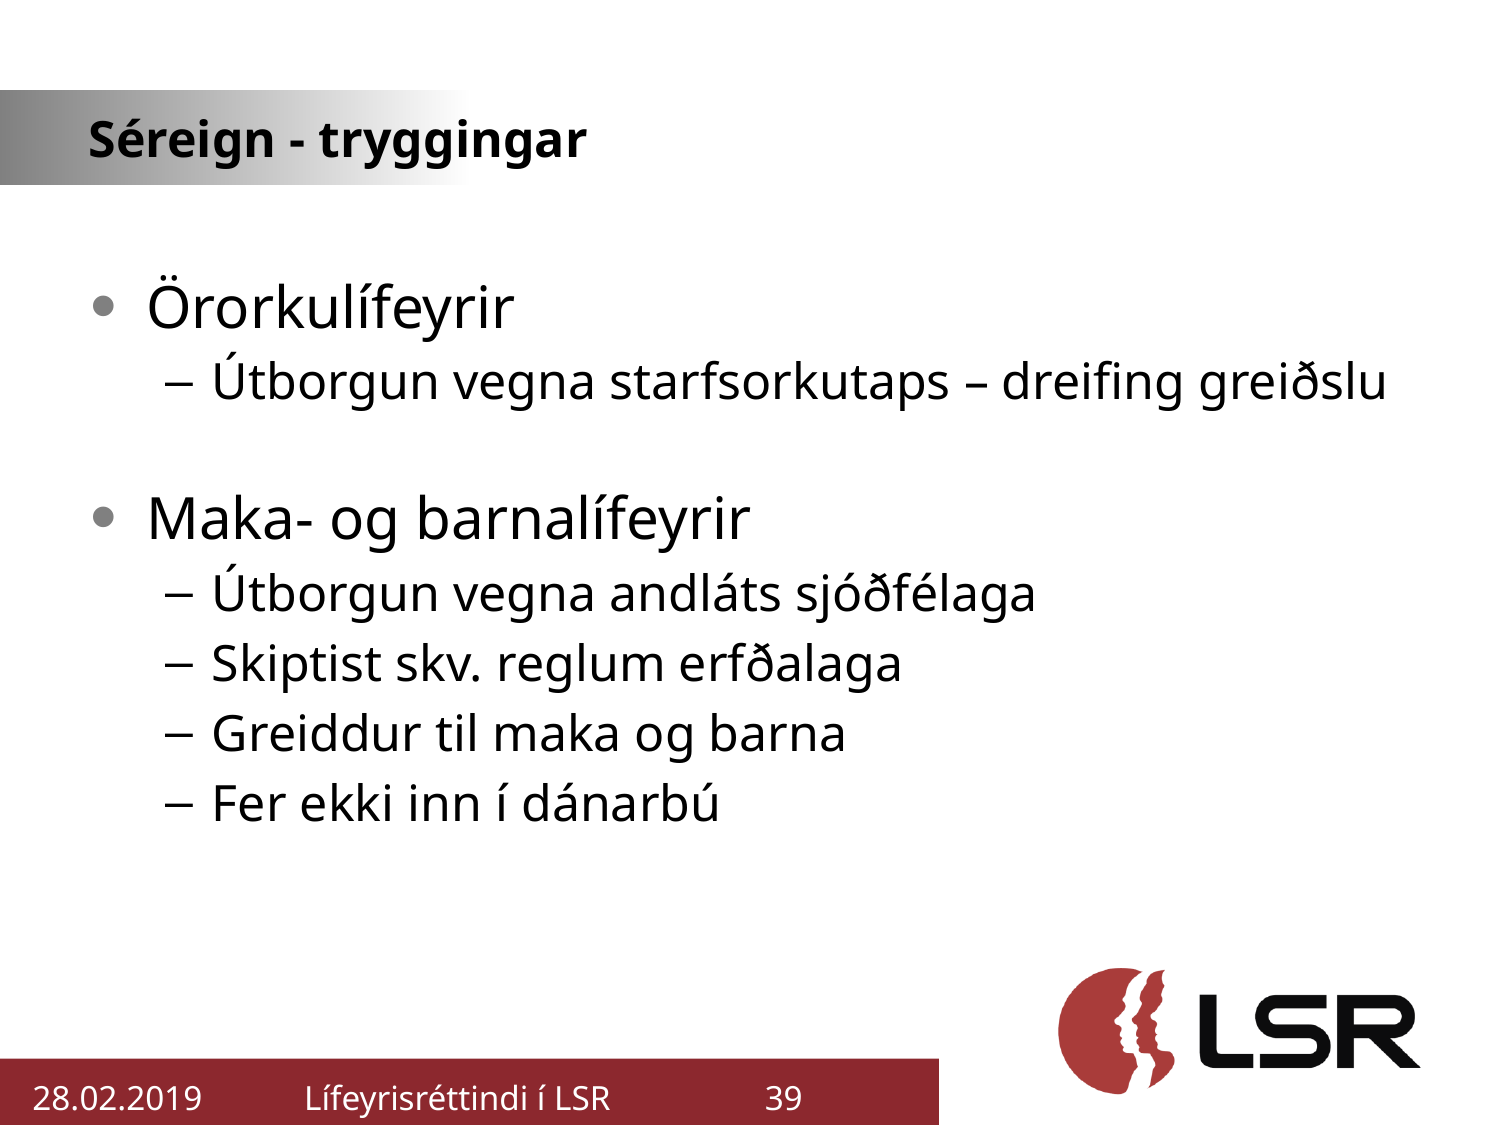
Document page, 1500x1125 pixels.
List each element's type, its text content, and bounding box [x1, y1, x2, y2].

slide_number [17, 1069, 278, 1118]
footer Lífeyrisréttindi í LSR [289, 1069, 739, 1118]
list Örorkulífeyrir Útborgun vegna starfsorkutaps – dreifing greiðslu Maka- og barnalífeyrir Útborgun vegna andláts sjóðfélaga Skiptist skv. reglum erfðalaga Greiddur til maka og barna Fer ekki inn í dánarbú [75, 262, 1425, 953]
picture [1057, 964, 1424, 1095]
title Séreign - tryggingar [0, 90, 939, 185]
slide_number 39 [750, 1069, 904, 1118]
